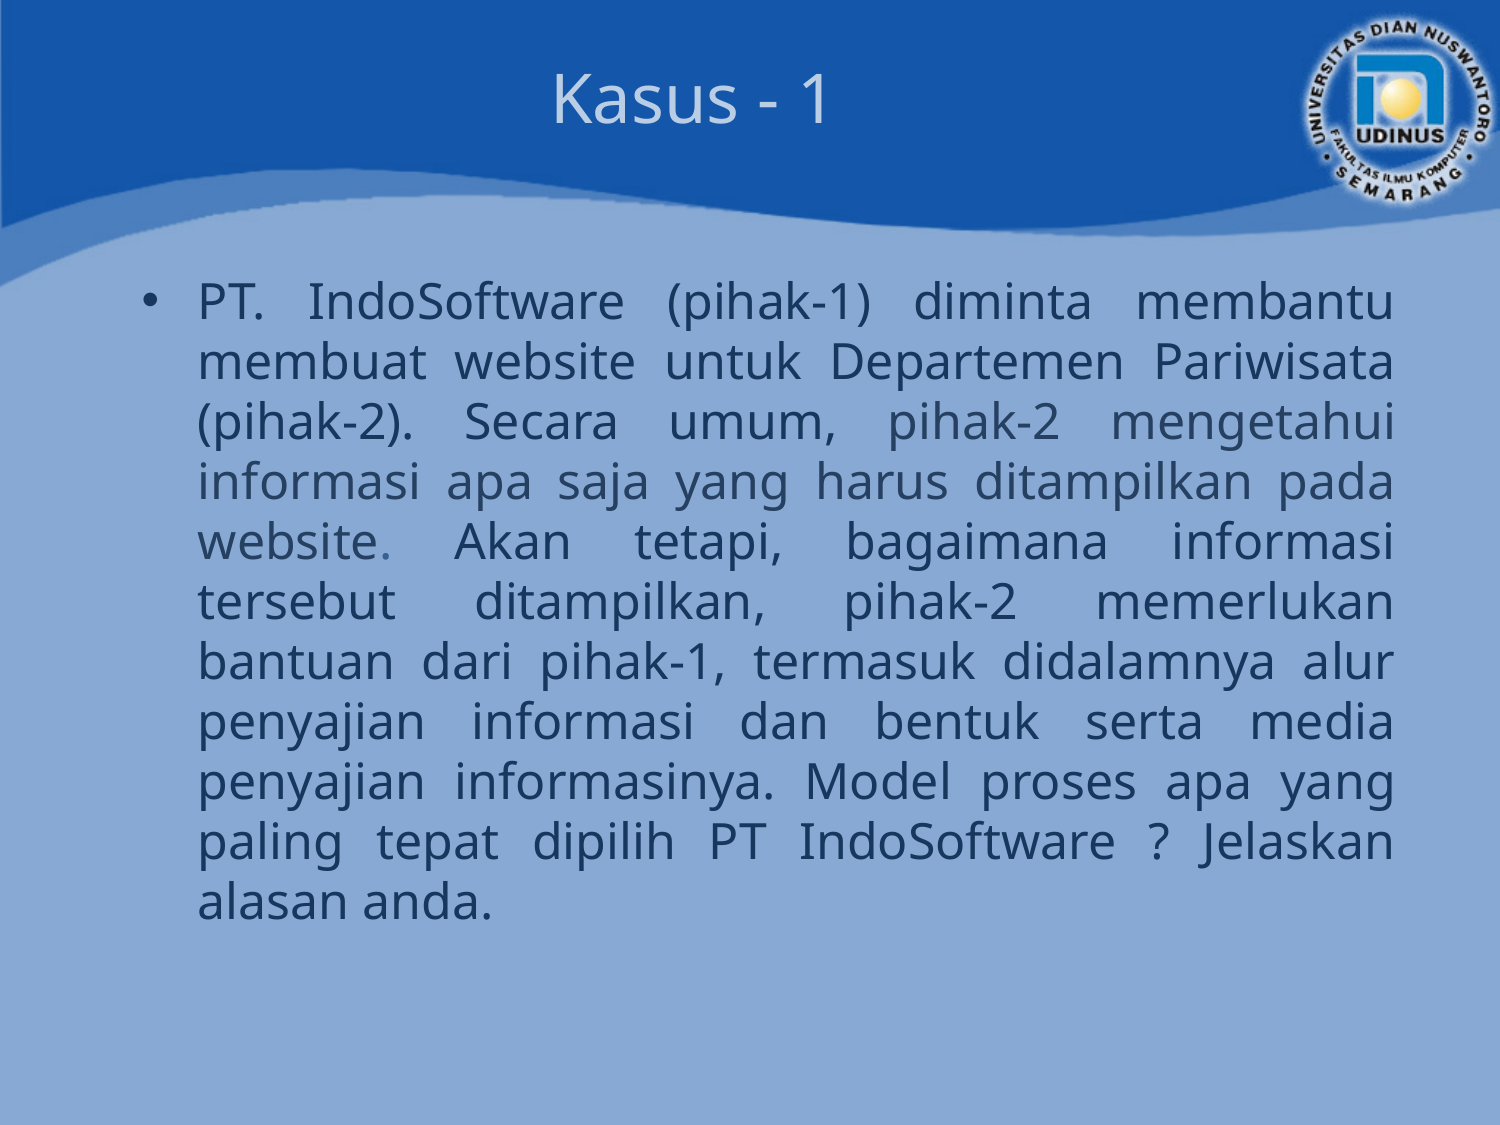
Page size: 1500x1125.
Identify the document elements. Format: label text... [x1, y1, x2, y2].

title Kasus - 1 [62, 2, 1325, 191]
list PT. IndoSoftware (pihak-1) diminta membantu membuat website untuk Departemen Pariwisata (pihak-2). Secara umum, pihak-2 mengetahui informasi apa saja yang harus ditampilkan pada website. Akan tetapi, bagaimana informasi tersebut ditampilkan, pihak-2 memerlukan bantuan dari pihak-1, termasuk didalamnya alur penyajian informasi dan bentuk serta media penyajian informasinya. Model proses apa yang paling tepat dipilih PT IndoSoftware ? Jelaskan alasan anda. [126, 262, 1412, 917]
picture [0, 0, 1500, 1125]
